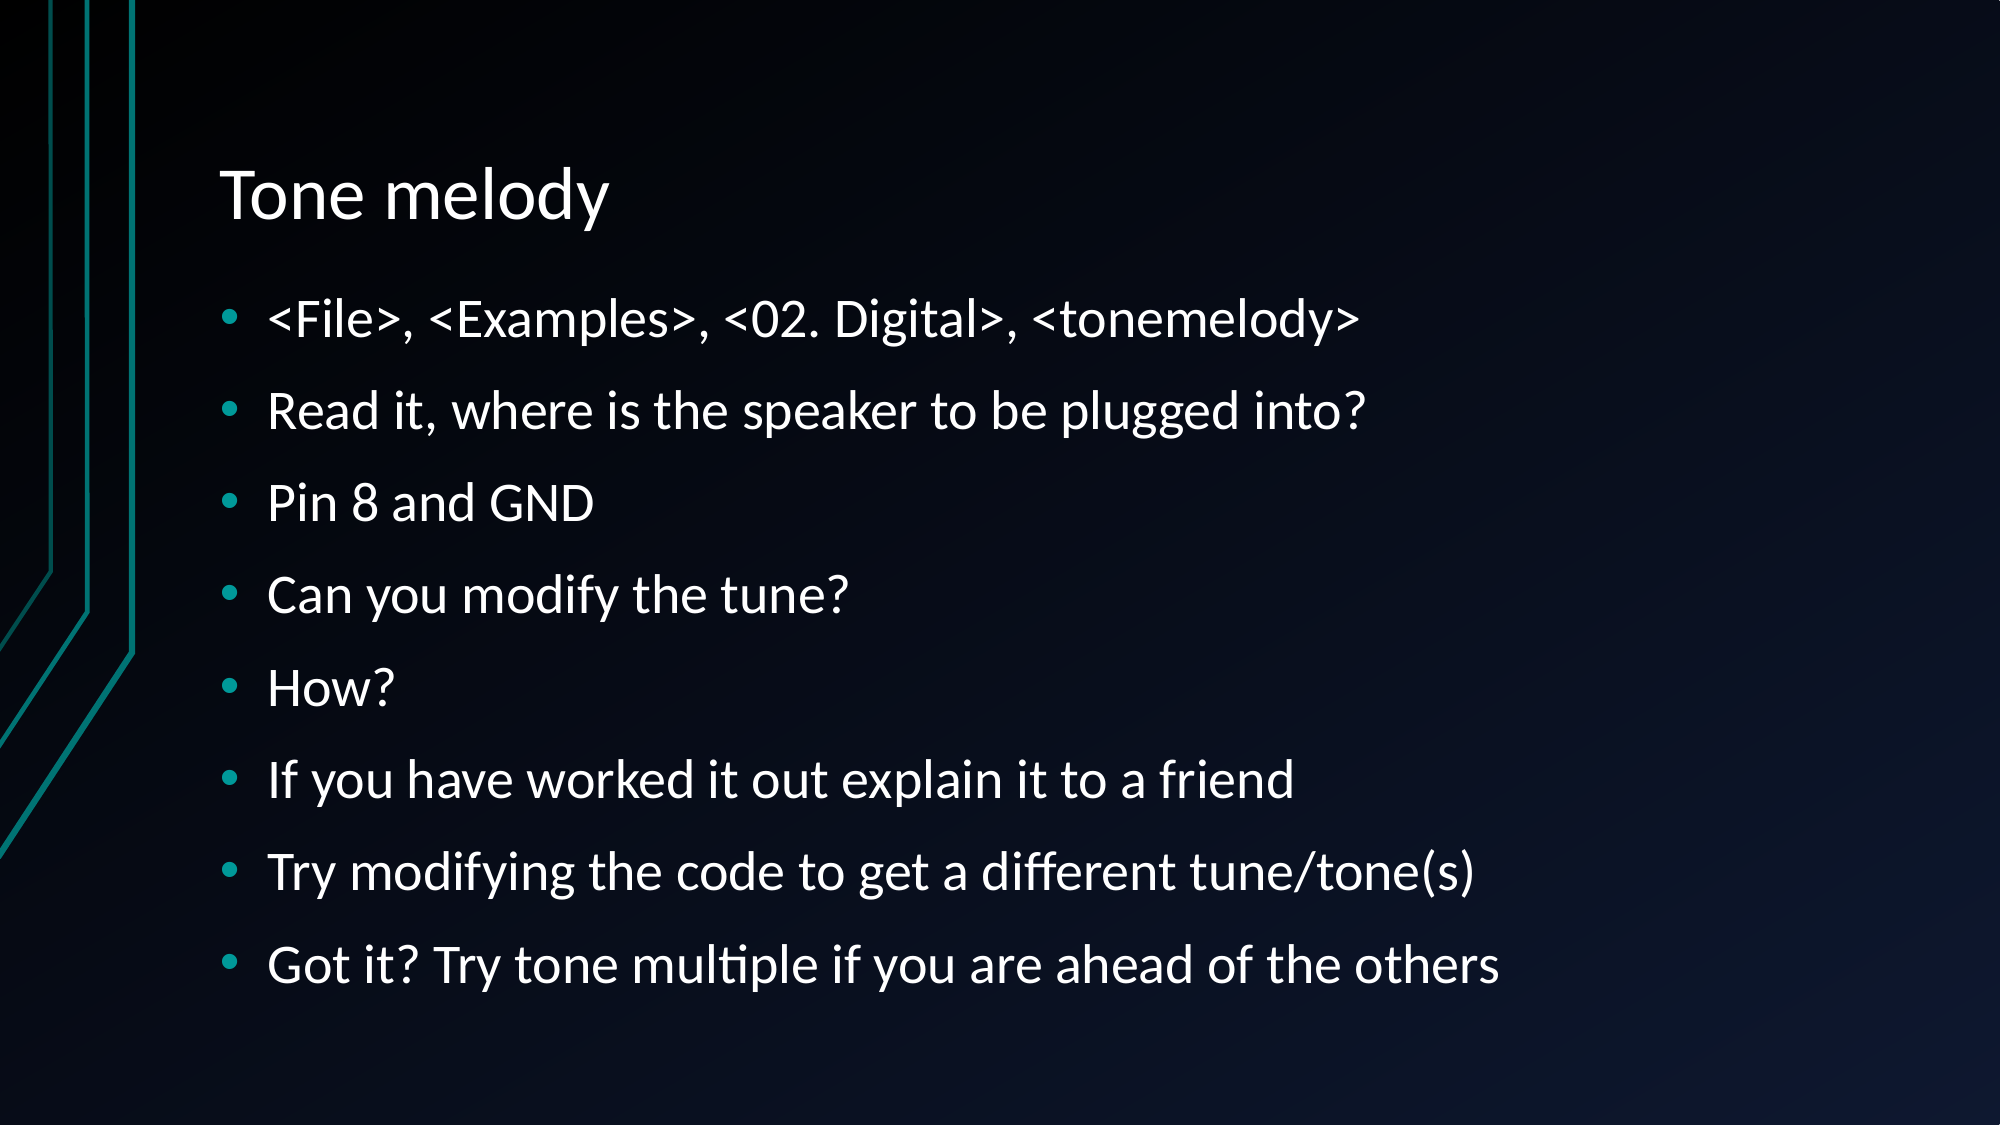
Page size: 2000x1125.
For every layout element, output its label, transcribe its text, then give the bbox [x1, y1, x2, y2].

title Tone melody [199, 45, 1900, 246]
list <File>, <Examples>, <02. Digital>, <tonemelody> Read it, where is the speaker to be plugged into? Pin 8 and GND Can you modify the tune? How? If you have worked it out explain it to a friend Try modifying the code to get a different tune/tone(s) Got it? Try tone multiple if you are ahead of the others [199, 279, 1900, 1012]
